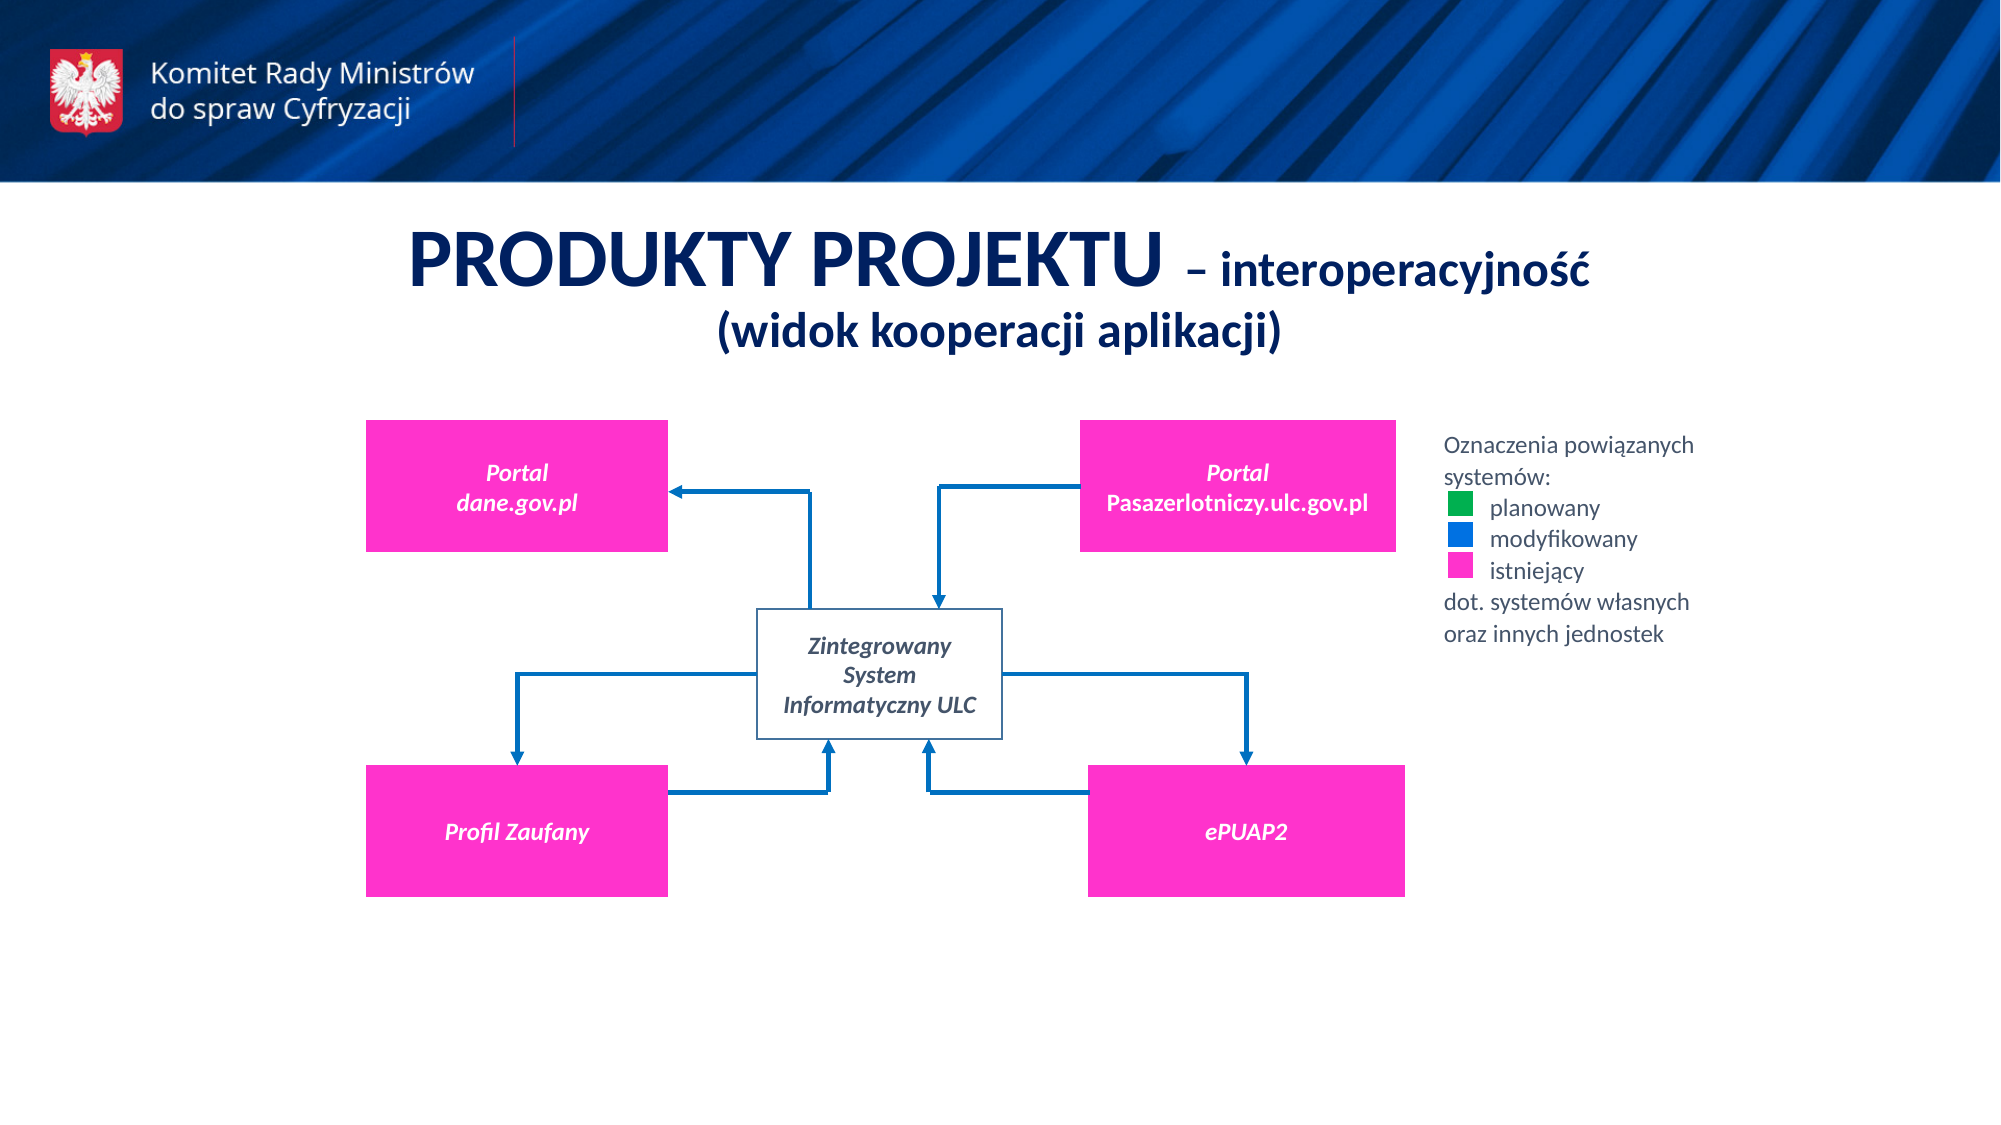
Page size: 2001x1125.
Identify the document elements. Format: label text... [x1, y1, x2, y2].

text_box Portal dane.gov.pl [366, 420, 668, 552]
text_box Portal Pasazerlotniczy.ulc.gov.pl [1080, 420, 1396, 552]
text_box [1448, 522, 1473, 547]
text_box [1002, 673, 1247, 766]
picture [0, 0, 2001, 1125]
text_box Oznaczenia powiązanych systemów: planowany modyfikowany istniejący dot. systemów własnych oraz innych jednostek [1428, 419, 1721, 655]
text_box Zintegrowany System Informatyczny ULC [756, 608, 1003, 740]
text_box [517, 673, 758, 766]
subtitle PRODUKTY PROJEKTU – interoperacyjność (widok kooperacji aplikacji) [291, 206, 1709, 330]
text_box Profil Zaufany [366, 765, 668, 897]
text_box [1448, 552, 1473, 578]
text_box ePUAP2 [1088, 765, 1405, 897]
text_box [1448, 491, 1473, 516]
